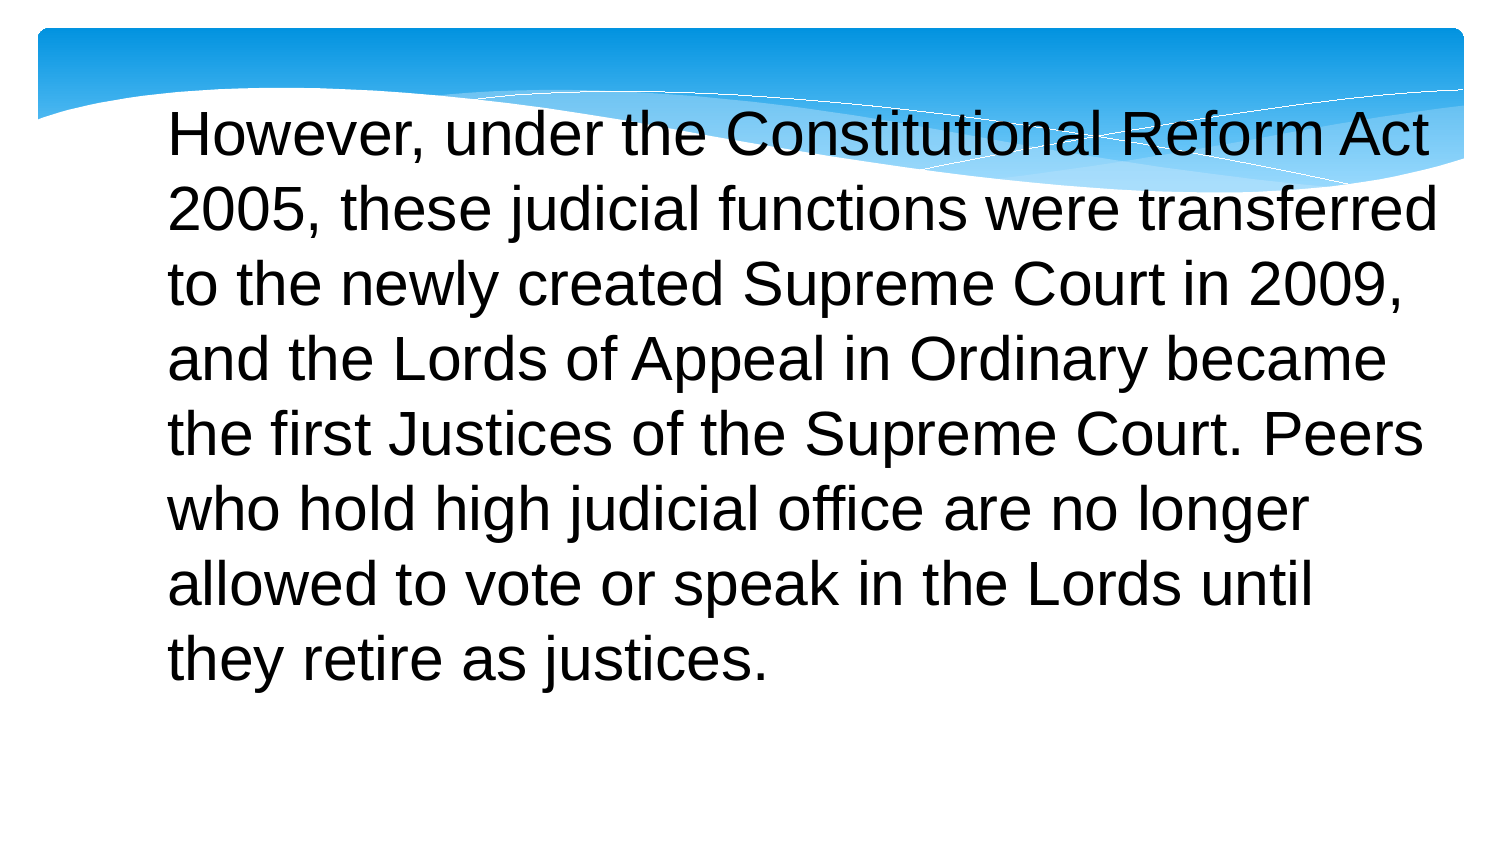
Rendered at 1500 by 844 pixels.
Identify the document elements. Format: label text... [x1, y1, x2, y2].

text_box However, under the Constitutional Reform Act 2005, these judicial functions were transferred to the newly created Supreme Court in 2009, and the Lords of Appeal in Ordinary became the first Justices of the Supreme Court. Peers who hold high judicial office are no longer allowed to vote or speak in the Lords until they retire as justices. [152, 78, 1465, 571]
